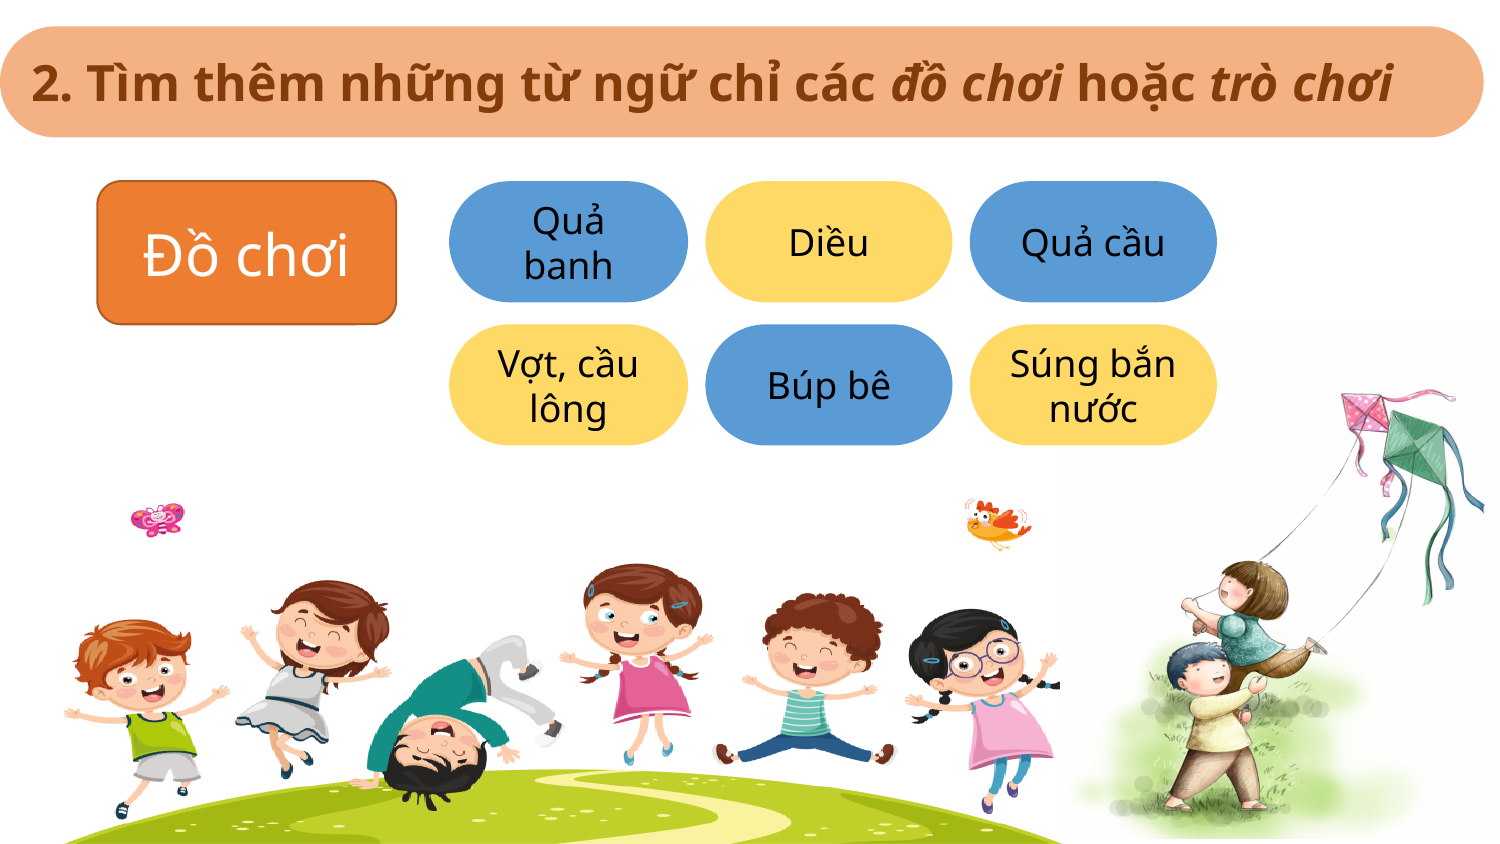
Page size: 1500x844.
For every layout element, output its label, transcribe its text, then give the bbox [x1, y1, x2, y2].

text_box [449, 181, 1217, 446]
text_box 2. Tìm thêm những từ ngữ chỉ các đồ chơi hoặc trò chơi [0, 26, 1484, 138]
text_box Đồ chơi [96, 180, 398, 326]
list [0, 459, 1143, 844]
picture [1060, 324, 1500, 839]
